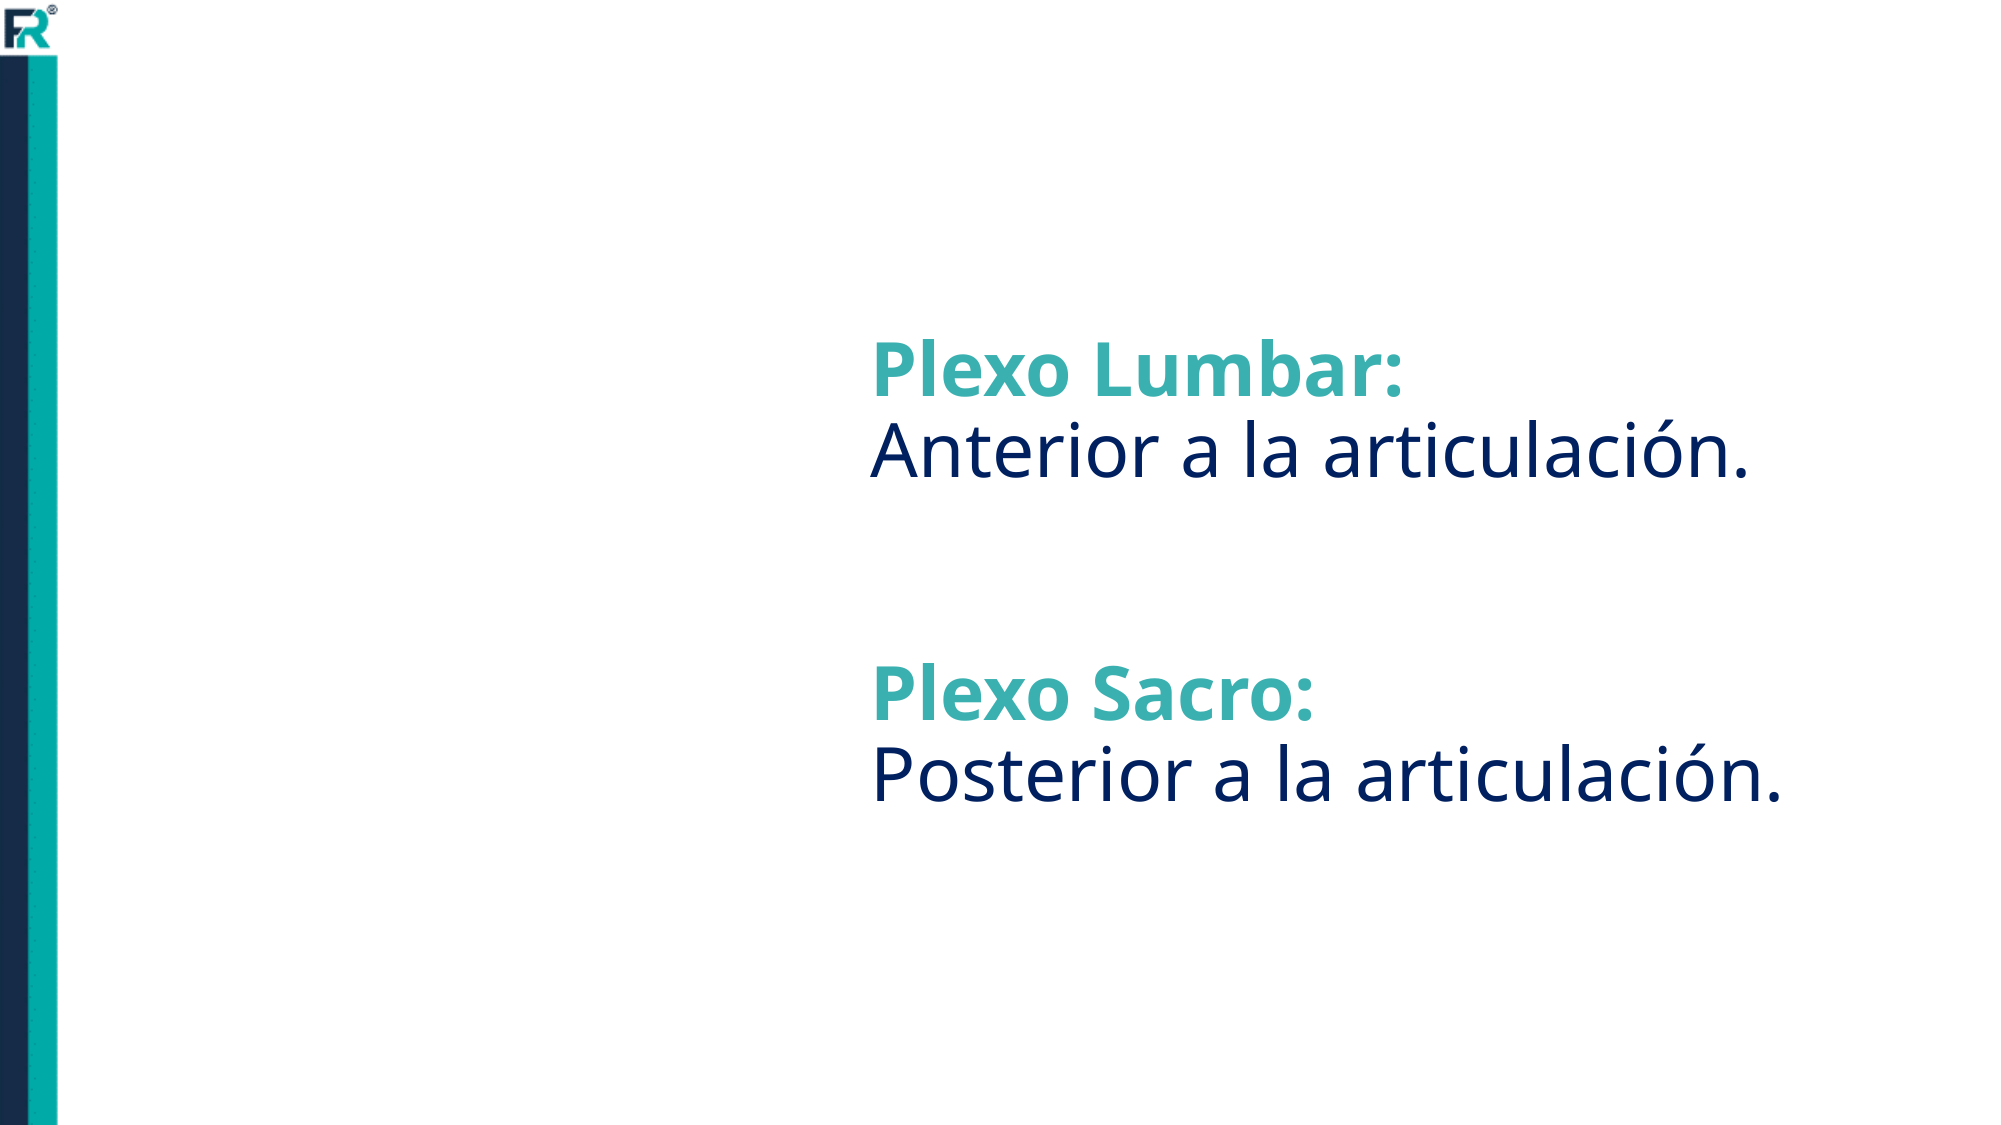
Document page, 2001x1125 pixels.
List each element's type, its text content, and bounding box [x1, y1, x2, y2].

text_box Plexo Lumbar: Anterior a la articulación. Plexo Sacro: Posterior a la articulación. [856, 324, 1888, 1005]
picture [0, 0, 2001, 1125]
